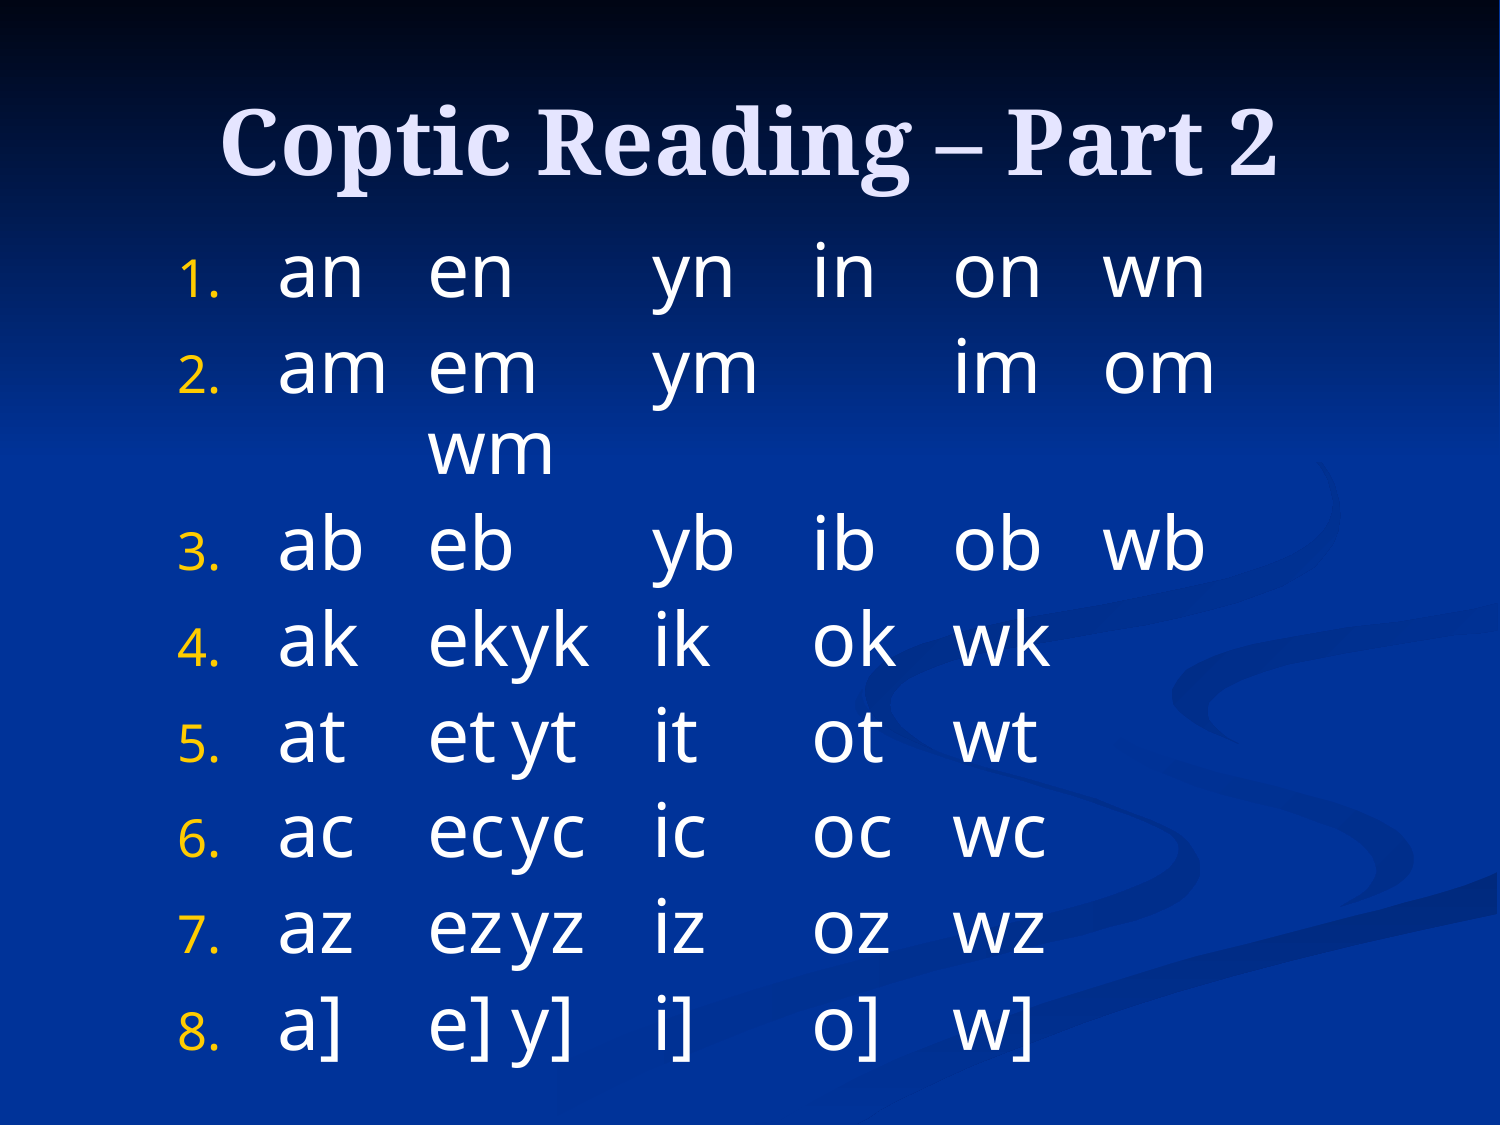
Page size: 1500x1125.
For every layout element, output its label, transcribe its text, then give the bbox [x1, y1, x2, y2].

title Coptic Reading – Part 2 [74, 44, 1426, 233]
list an en yn in on wn am em ym im om wm ab eb yb ib ob wb ak ek yk ik ok wk at et yt it ot wt ac ec yc ic oc wc az ez yz iz oz wz a] e] y] i] o] w] [162, 224, 1326, 1031]
